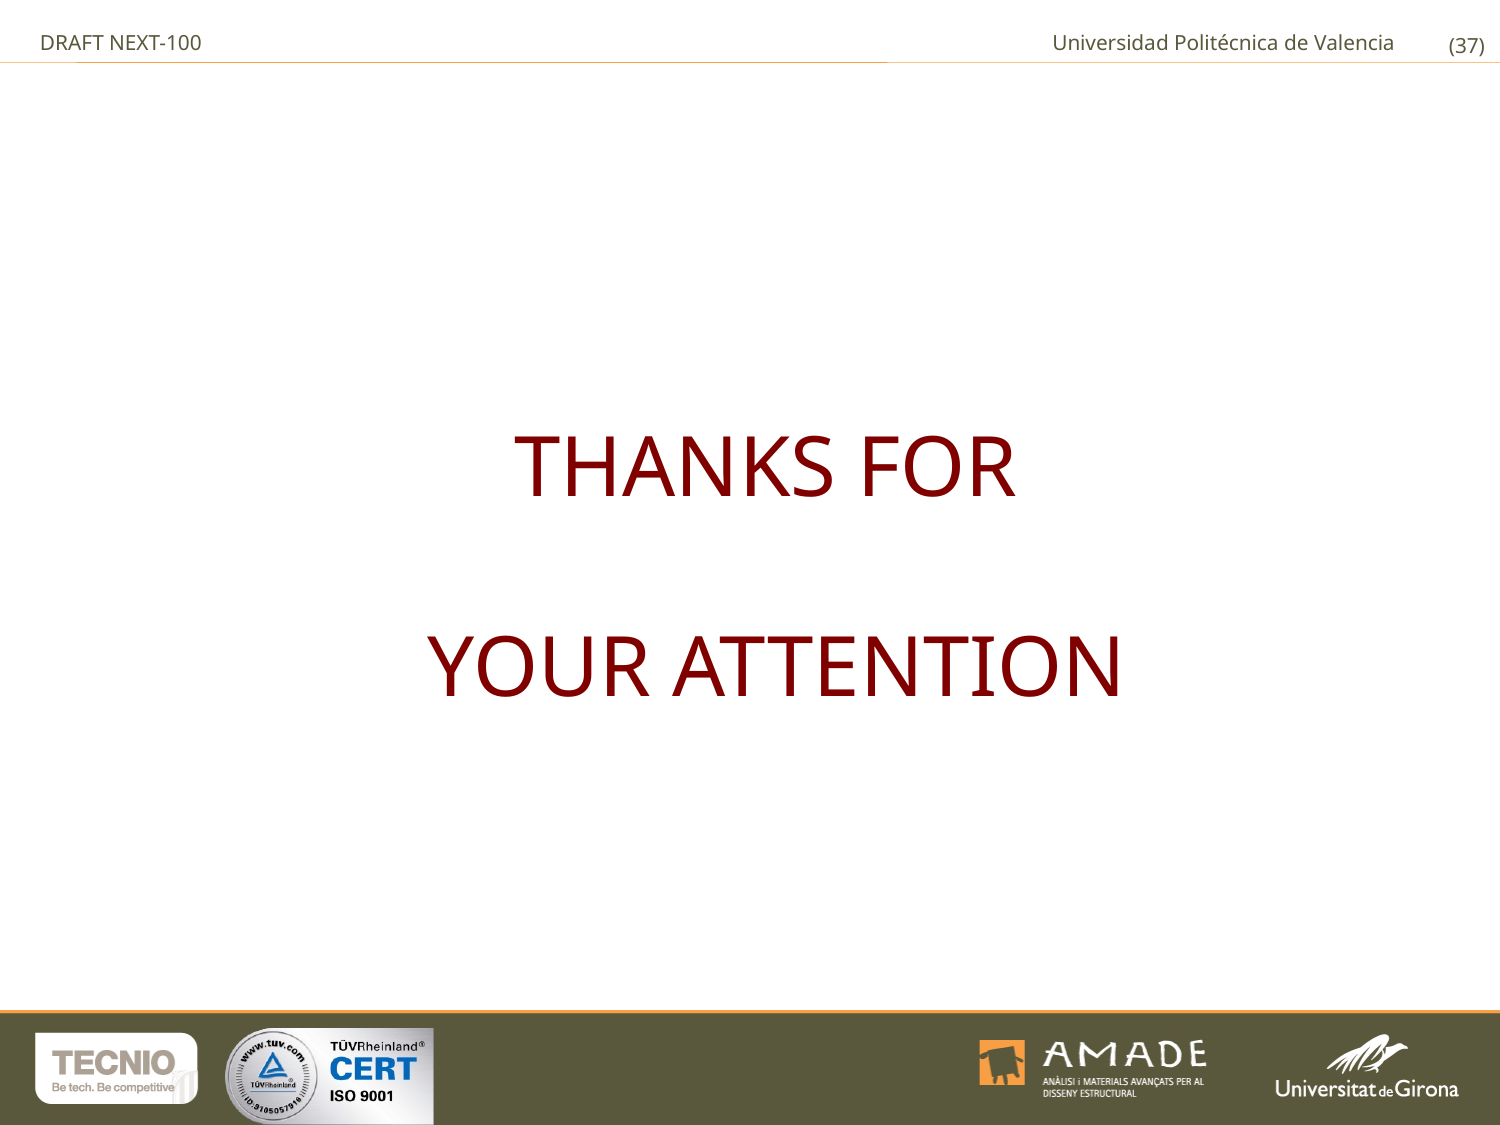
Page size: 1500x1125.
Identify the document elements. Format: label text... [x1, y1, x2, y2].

slide_number (37) [1411, 0, 1500, 67]
picture [0, 1010, 1500, 1125]
slide_number Universidad Politécnica de Valencia [1009, 0, 1410, 63]
footer DRAFT NEXT-100 [24, 0, 763, 63]
text_box THANKS FOR YOUR ATTENTION [174, 406, 1380, 721]
